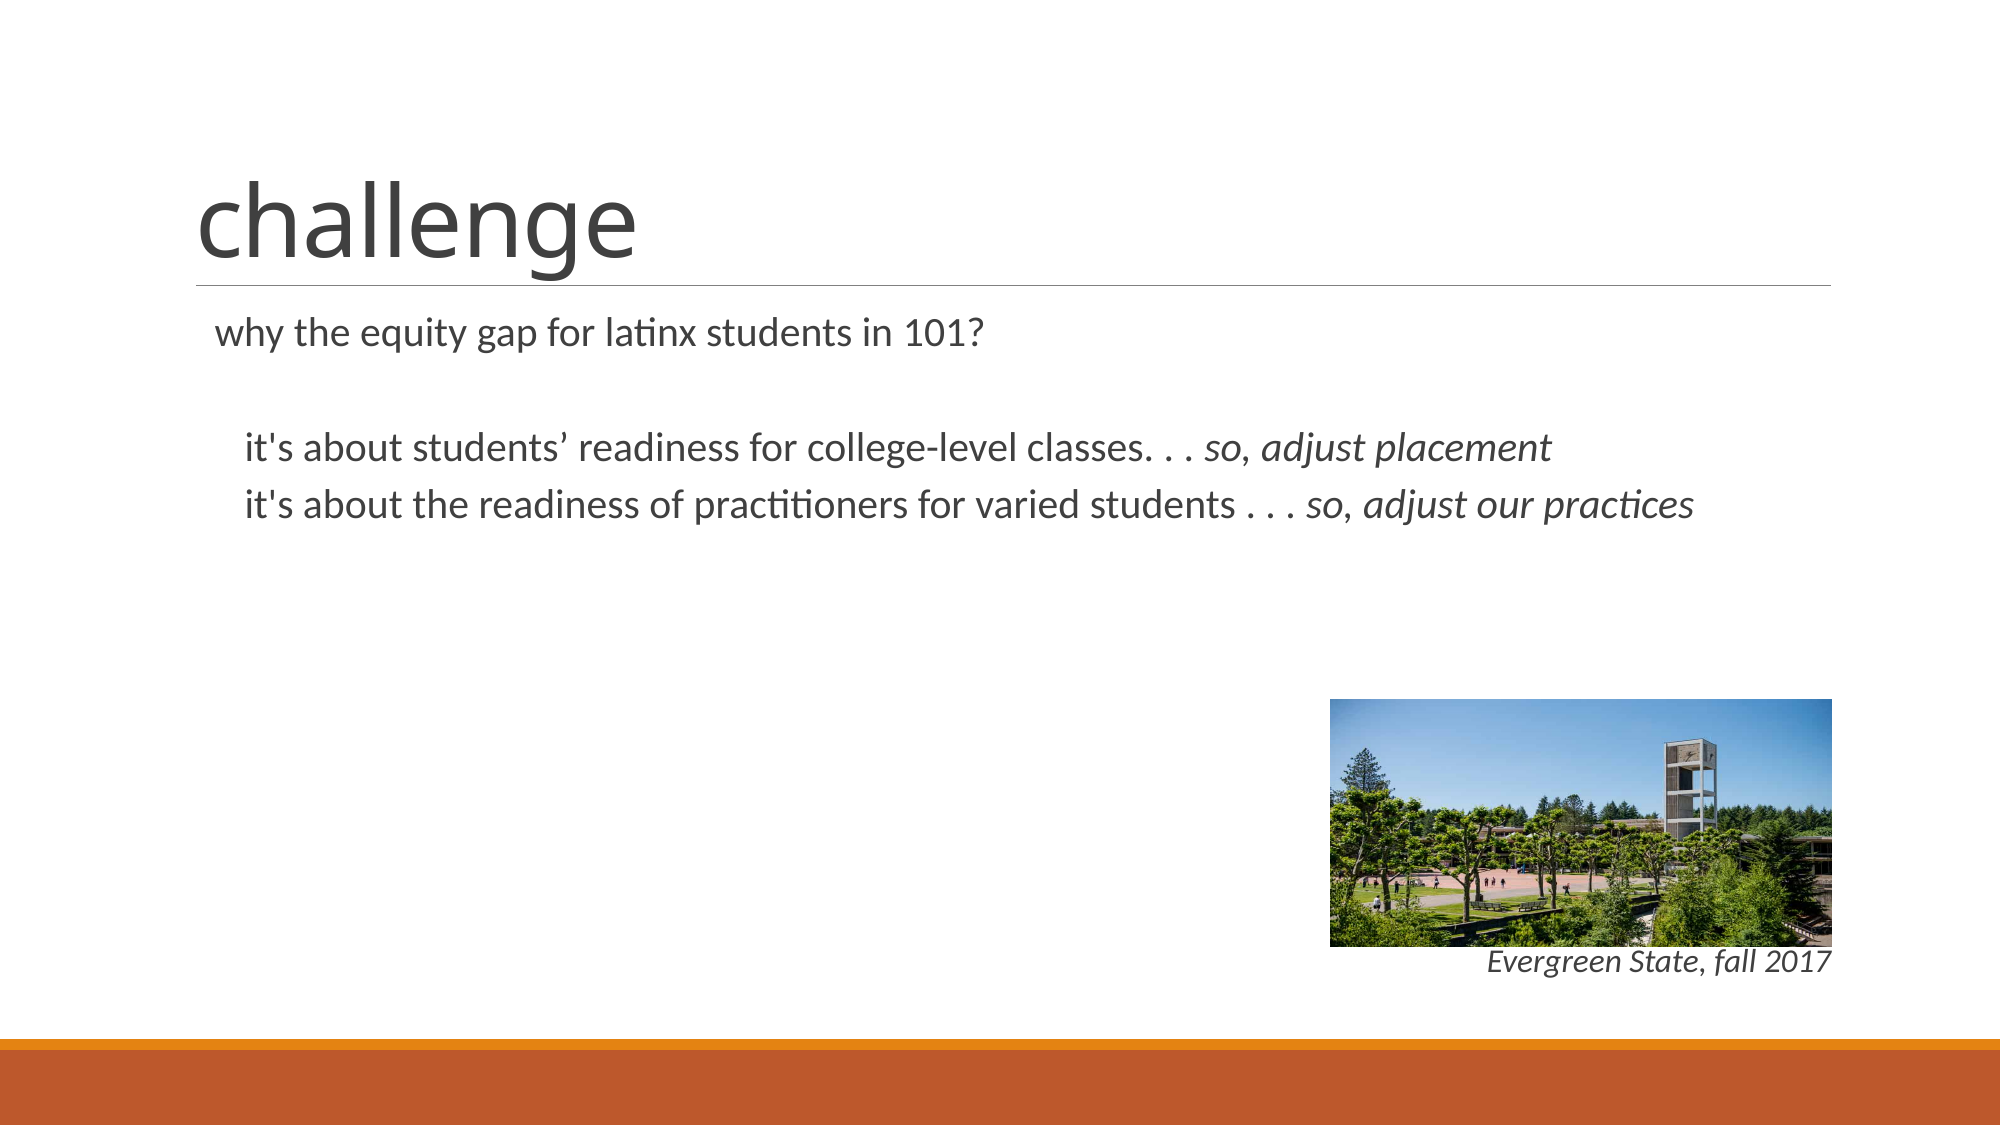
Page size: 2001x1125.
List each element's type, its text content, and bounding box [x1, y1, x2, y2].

title challenge [180, 47, 1830, 285]
list why the equity gap for latinx students in 101? it's about students’ readiness for college-level classes. . . so, adjust placement it's about the readiness of practitioners for varied students . . . so, adjust our practices Evergreen State, fall 2017 [181, 302, 1832, 1013]
picture [1330, 699, 1833, 948]
